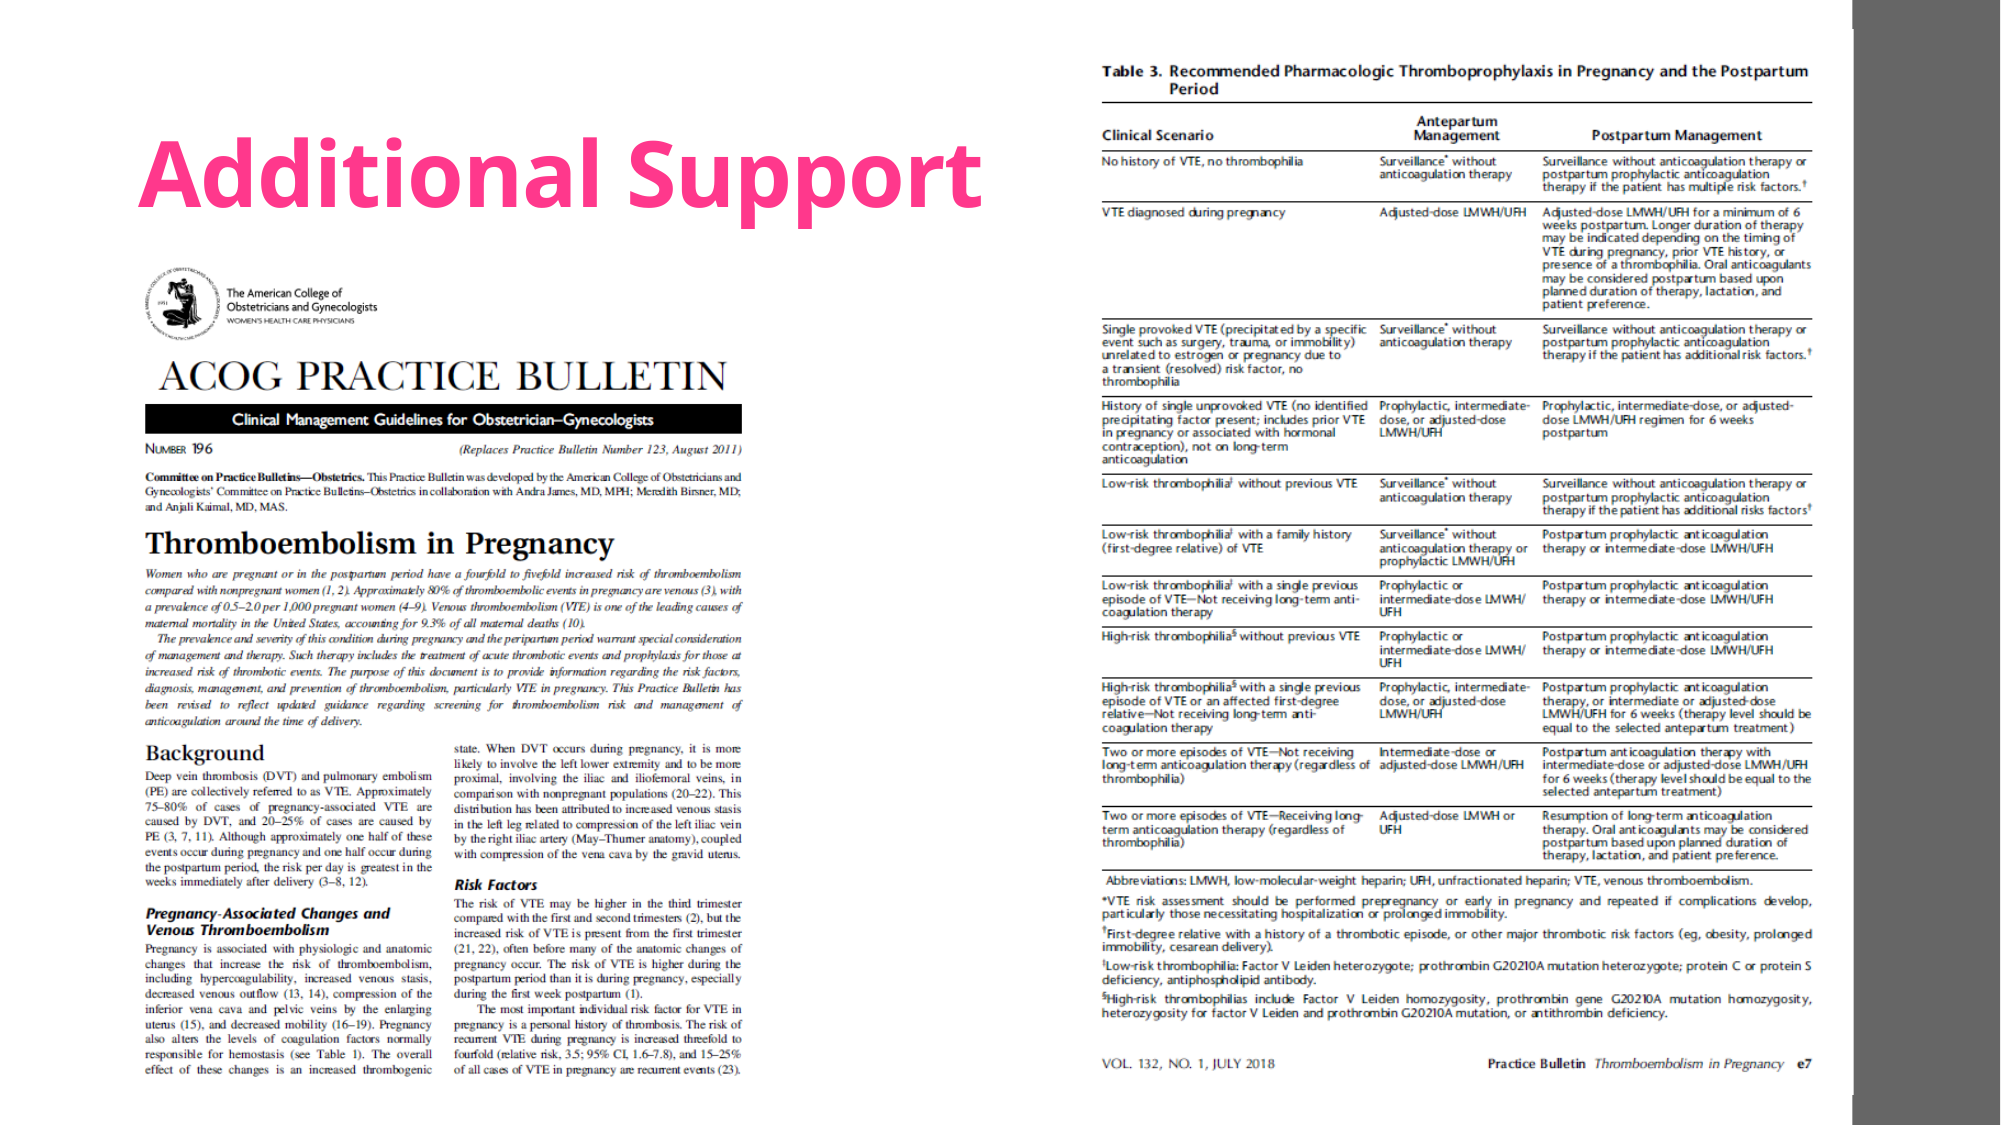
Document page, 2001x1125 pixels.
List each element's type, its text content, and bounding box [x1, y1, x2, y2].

title Additional Support [123, 118, 1067, 235]
picture [123, 248, 775, 1096]
picture [1074, 29, 1854, 1096]
